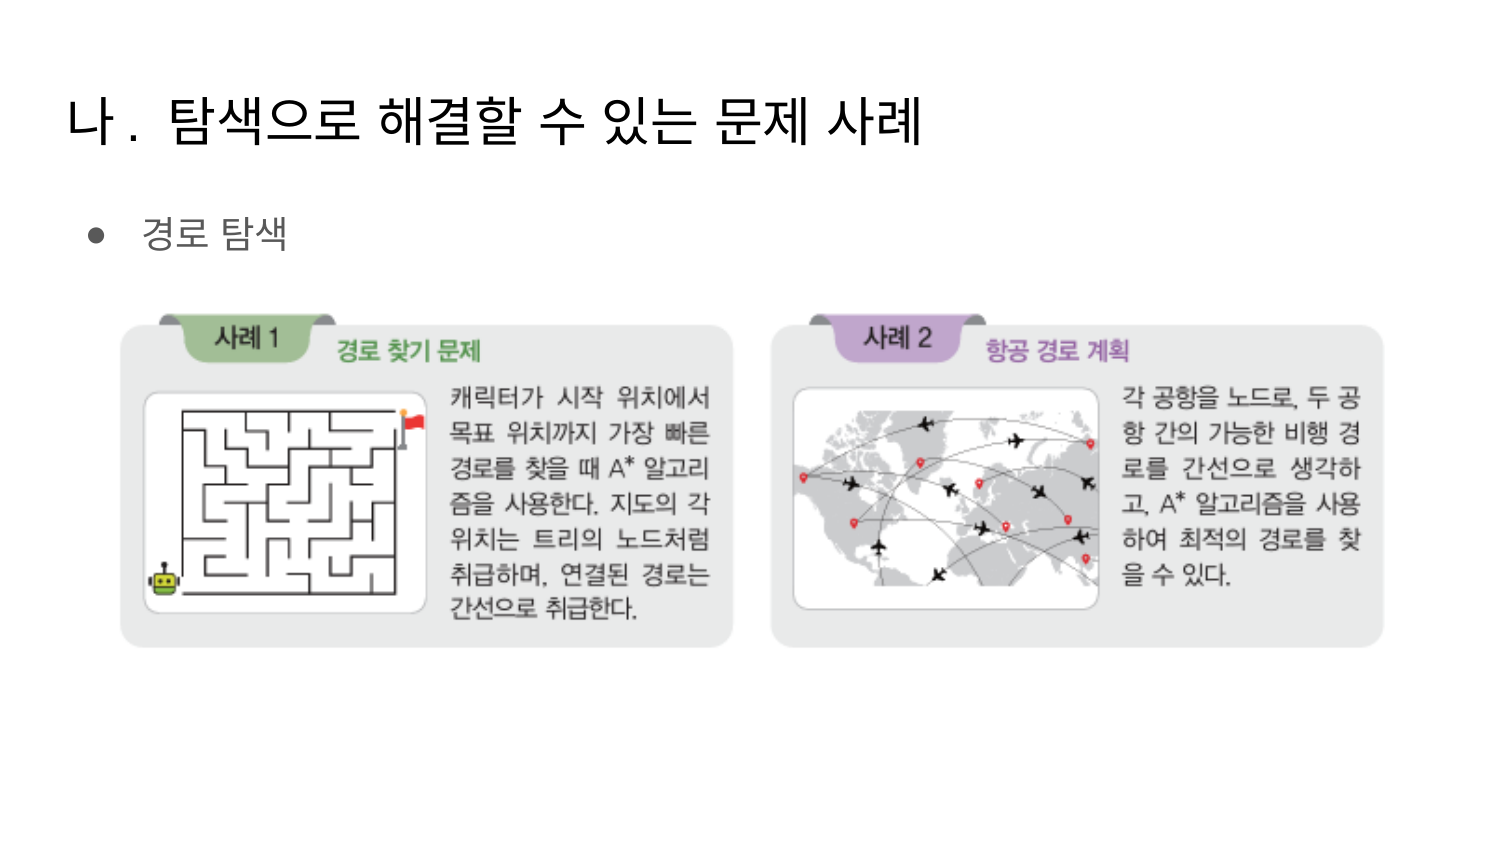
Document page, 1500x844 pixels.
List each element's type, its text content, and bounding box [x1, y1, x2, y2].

picture [102, 303, 1398, 663]
title 나. 탐색으로 해결할 수 있는 문제 사례 [51, 72, 1449, 167]
list 경로 탐색 [51, 189, 1449, 750]
